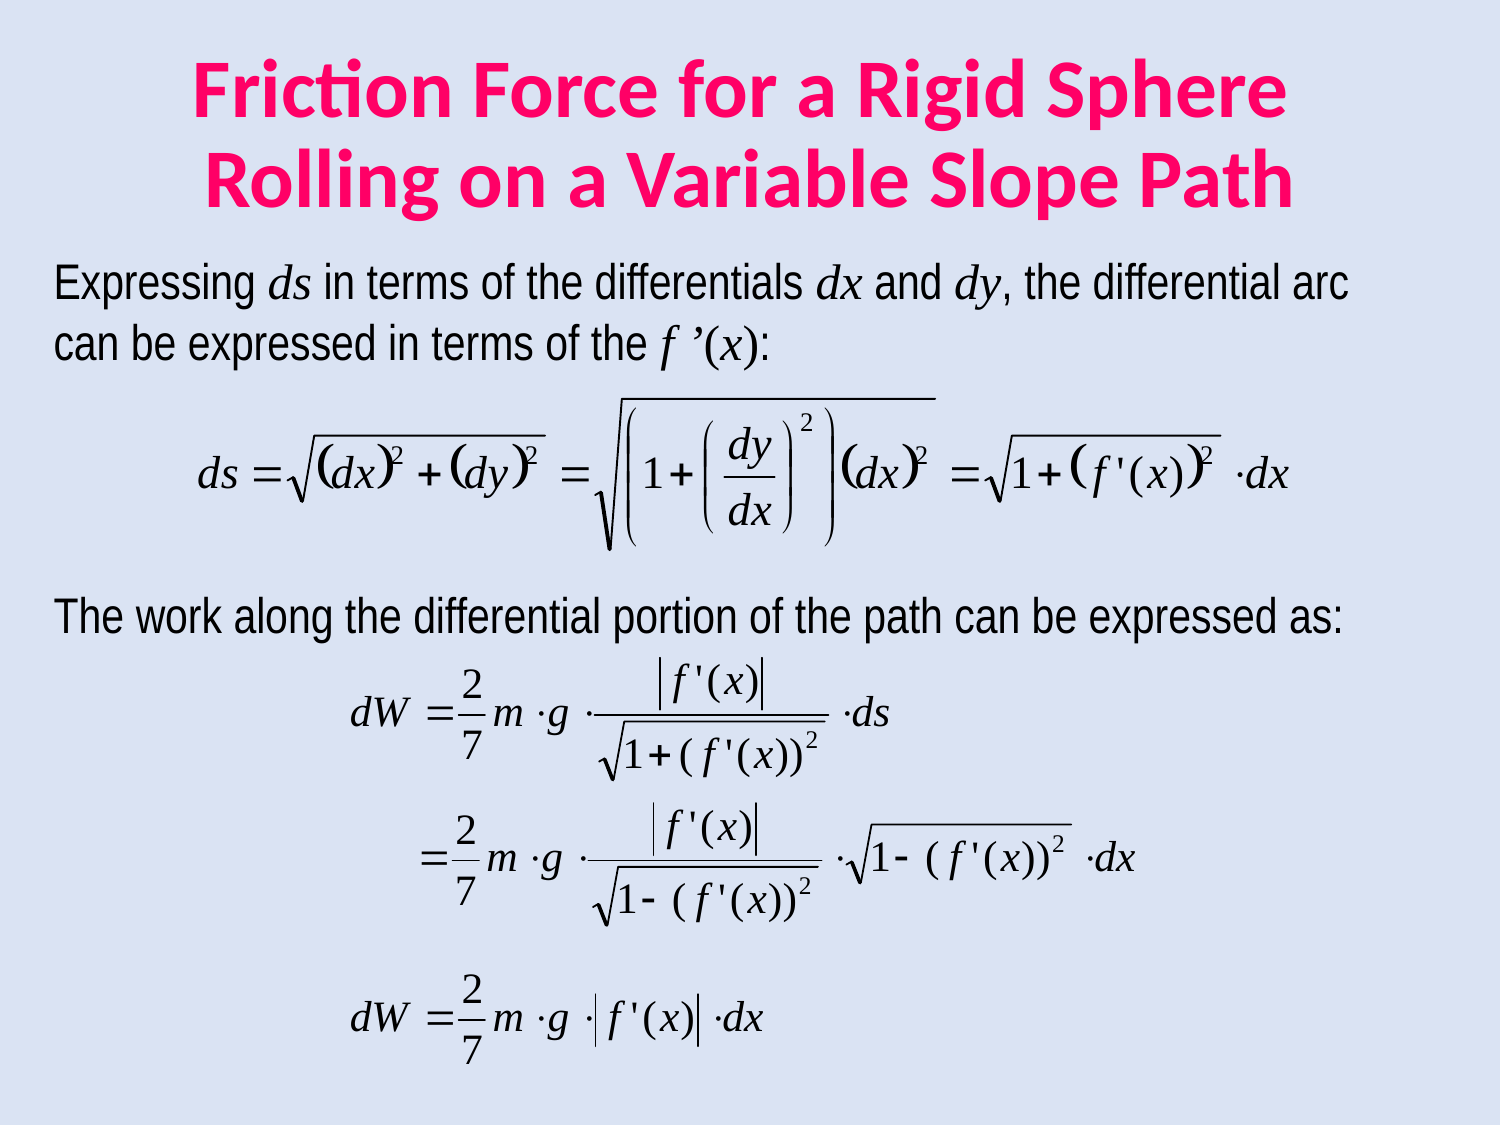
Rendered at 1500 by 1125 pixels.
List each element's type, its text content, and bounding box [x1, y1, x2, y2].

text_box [343, 647, 1146, 937]
text_box Expressing ds in terms of the differentials dx and dy, the differential arc can be expressed in terms of the f ’(x): [38, 242, 1418, 389]
text_box The work along the differential portion of the path can be expressed as: [38, 575, 1465, 642]
text_box Friction Force for a Rigid Sphere Rolling on a Variable Slope Path [0, 40, 1500, 232]
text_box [343, 962, 772, 1075]
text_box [190, 388, 1299, 563]
